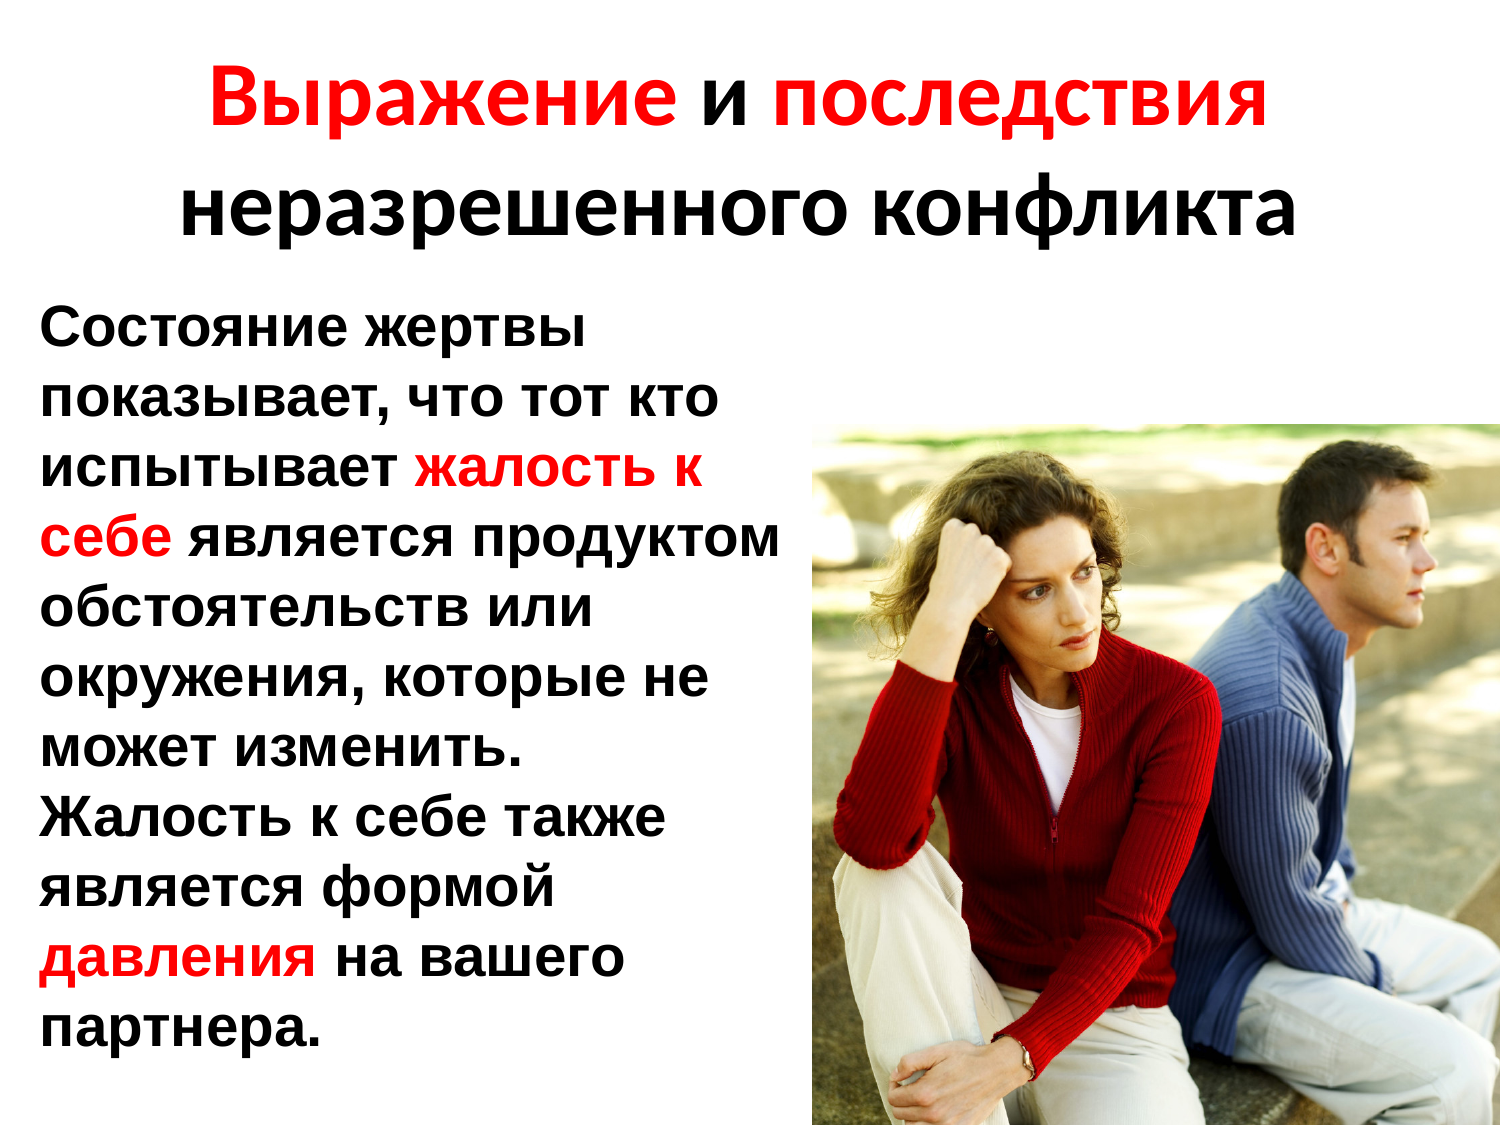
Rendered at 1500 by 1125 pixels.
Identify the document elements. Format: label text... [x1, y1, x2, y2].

text_box Выражение и последствия неразрешенного конфликта [142, 26, 1316, 261]
picture [812, 424, 1500, 1125]
text_box Состояние жертвы показывает, что тот кто испытывает жалость к себе является продуктом обстоятельств или окружения, которые не может изменить. Жалость к себе также является формой давления на вашего партнера. [24, 281, 813, 1066]
